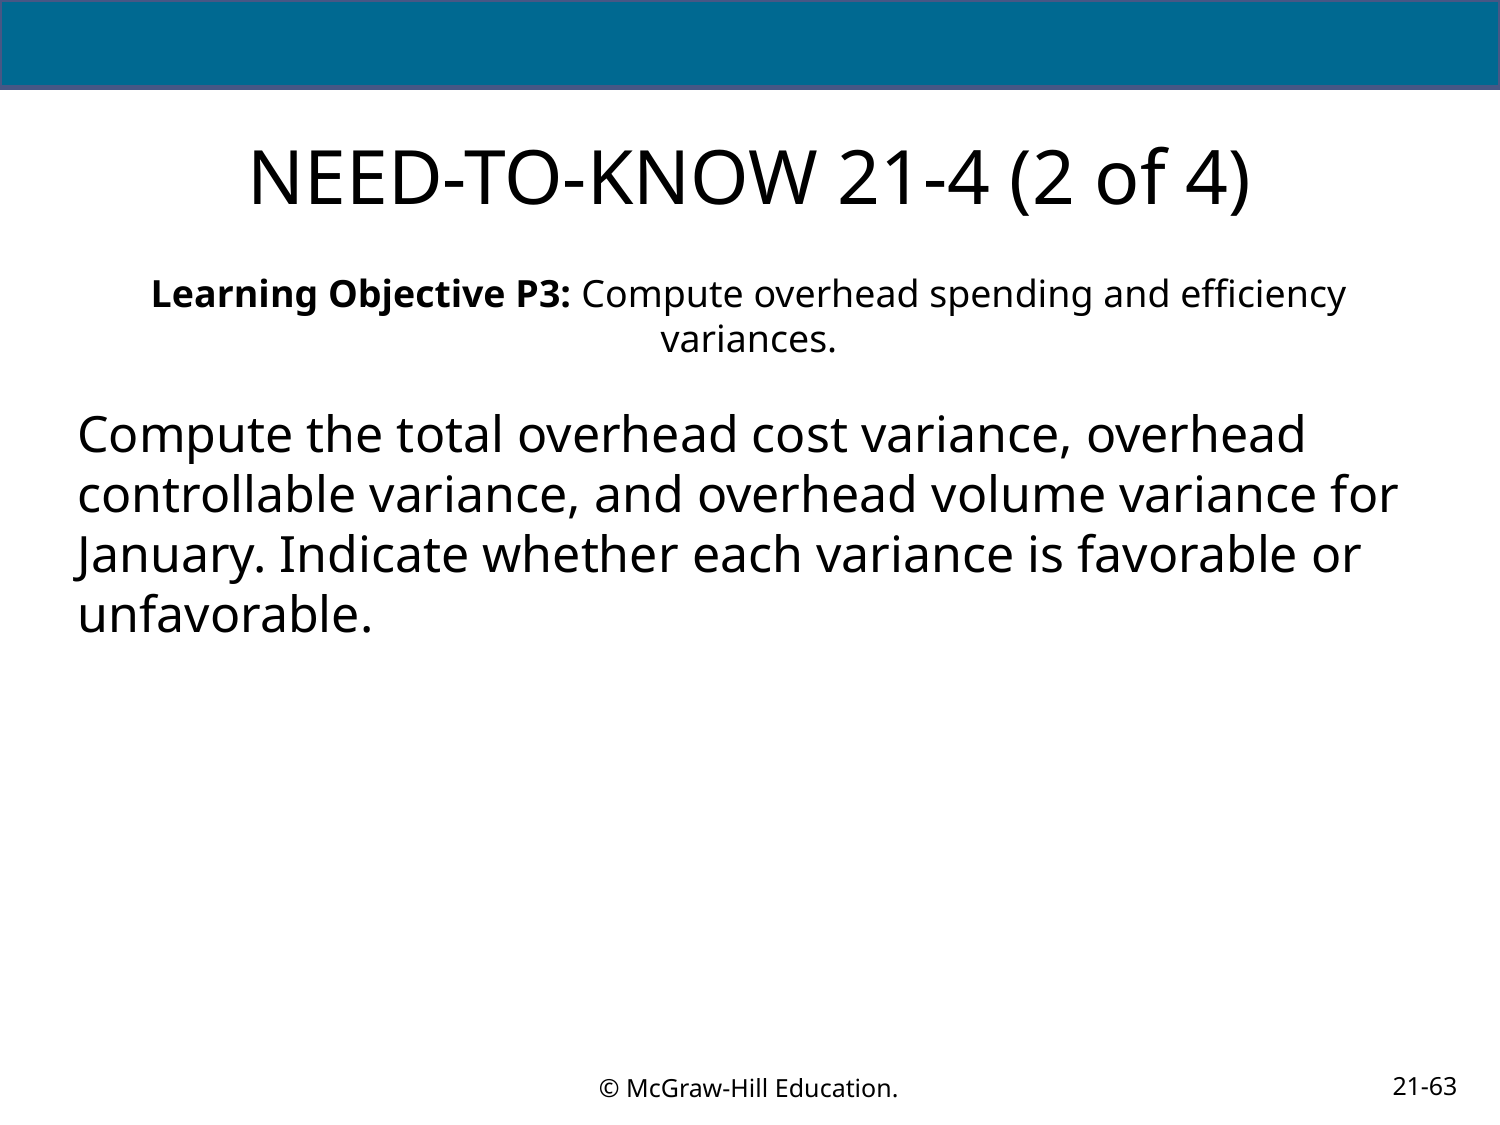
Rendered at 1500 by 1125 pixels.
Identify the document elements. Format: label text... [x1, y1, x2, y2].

title NEED-TO-KNOW 21-4 (2 of 4) [37, 87, 1463, 263]
list Compute the total overhead cost variance, overhead controllable variance, and overhead volume variance for January. Indicate whether each variance is favorable or unfavorable. [62, 394, 1438, 1051]
list Learning Objective P3: Compute overhead spending and efficiency variances. [79, 262, 1418, 355]
